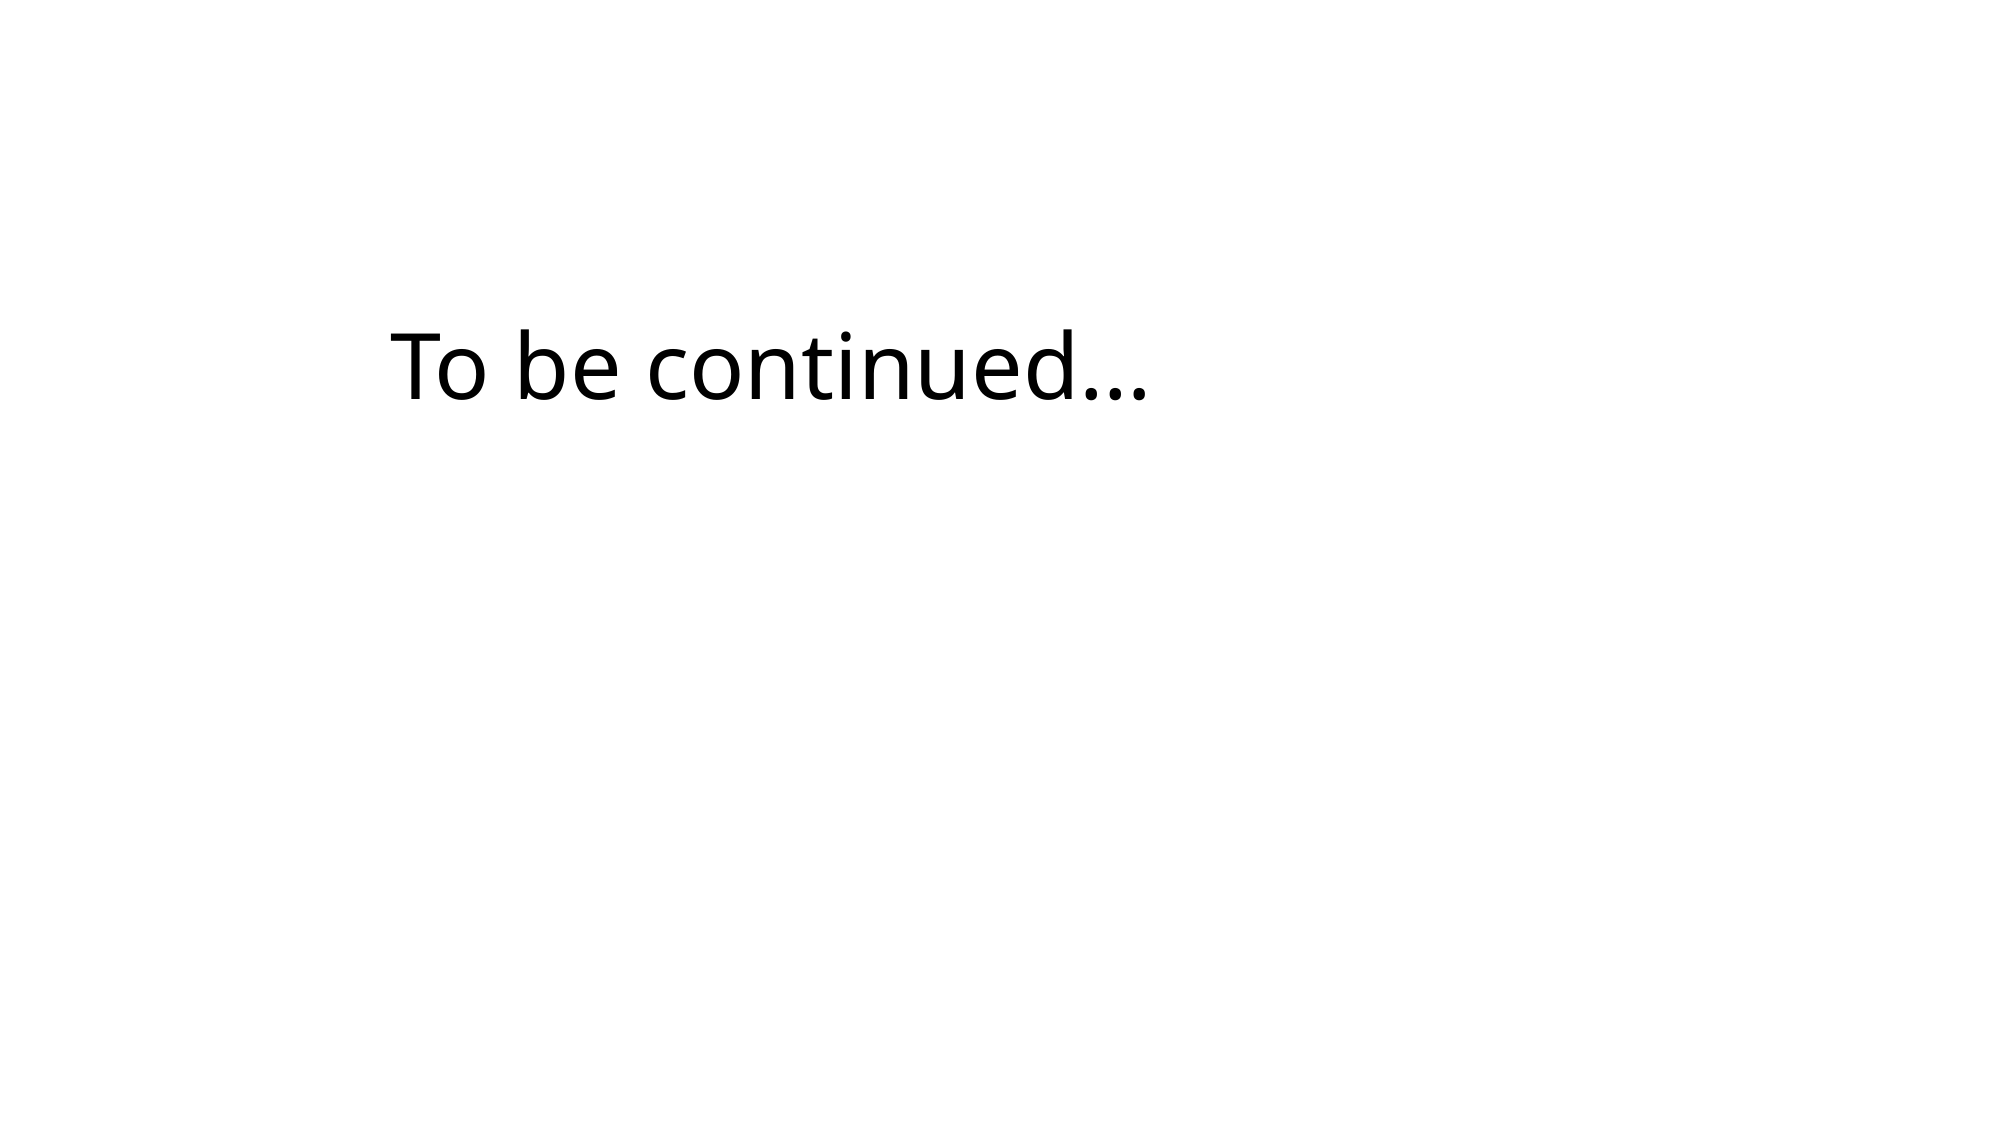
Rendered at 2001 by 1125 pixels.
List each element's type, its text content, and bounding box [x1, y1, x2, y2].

title To be continued… [137, 59, 1863, 681]
